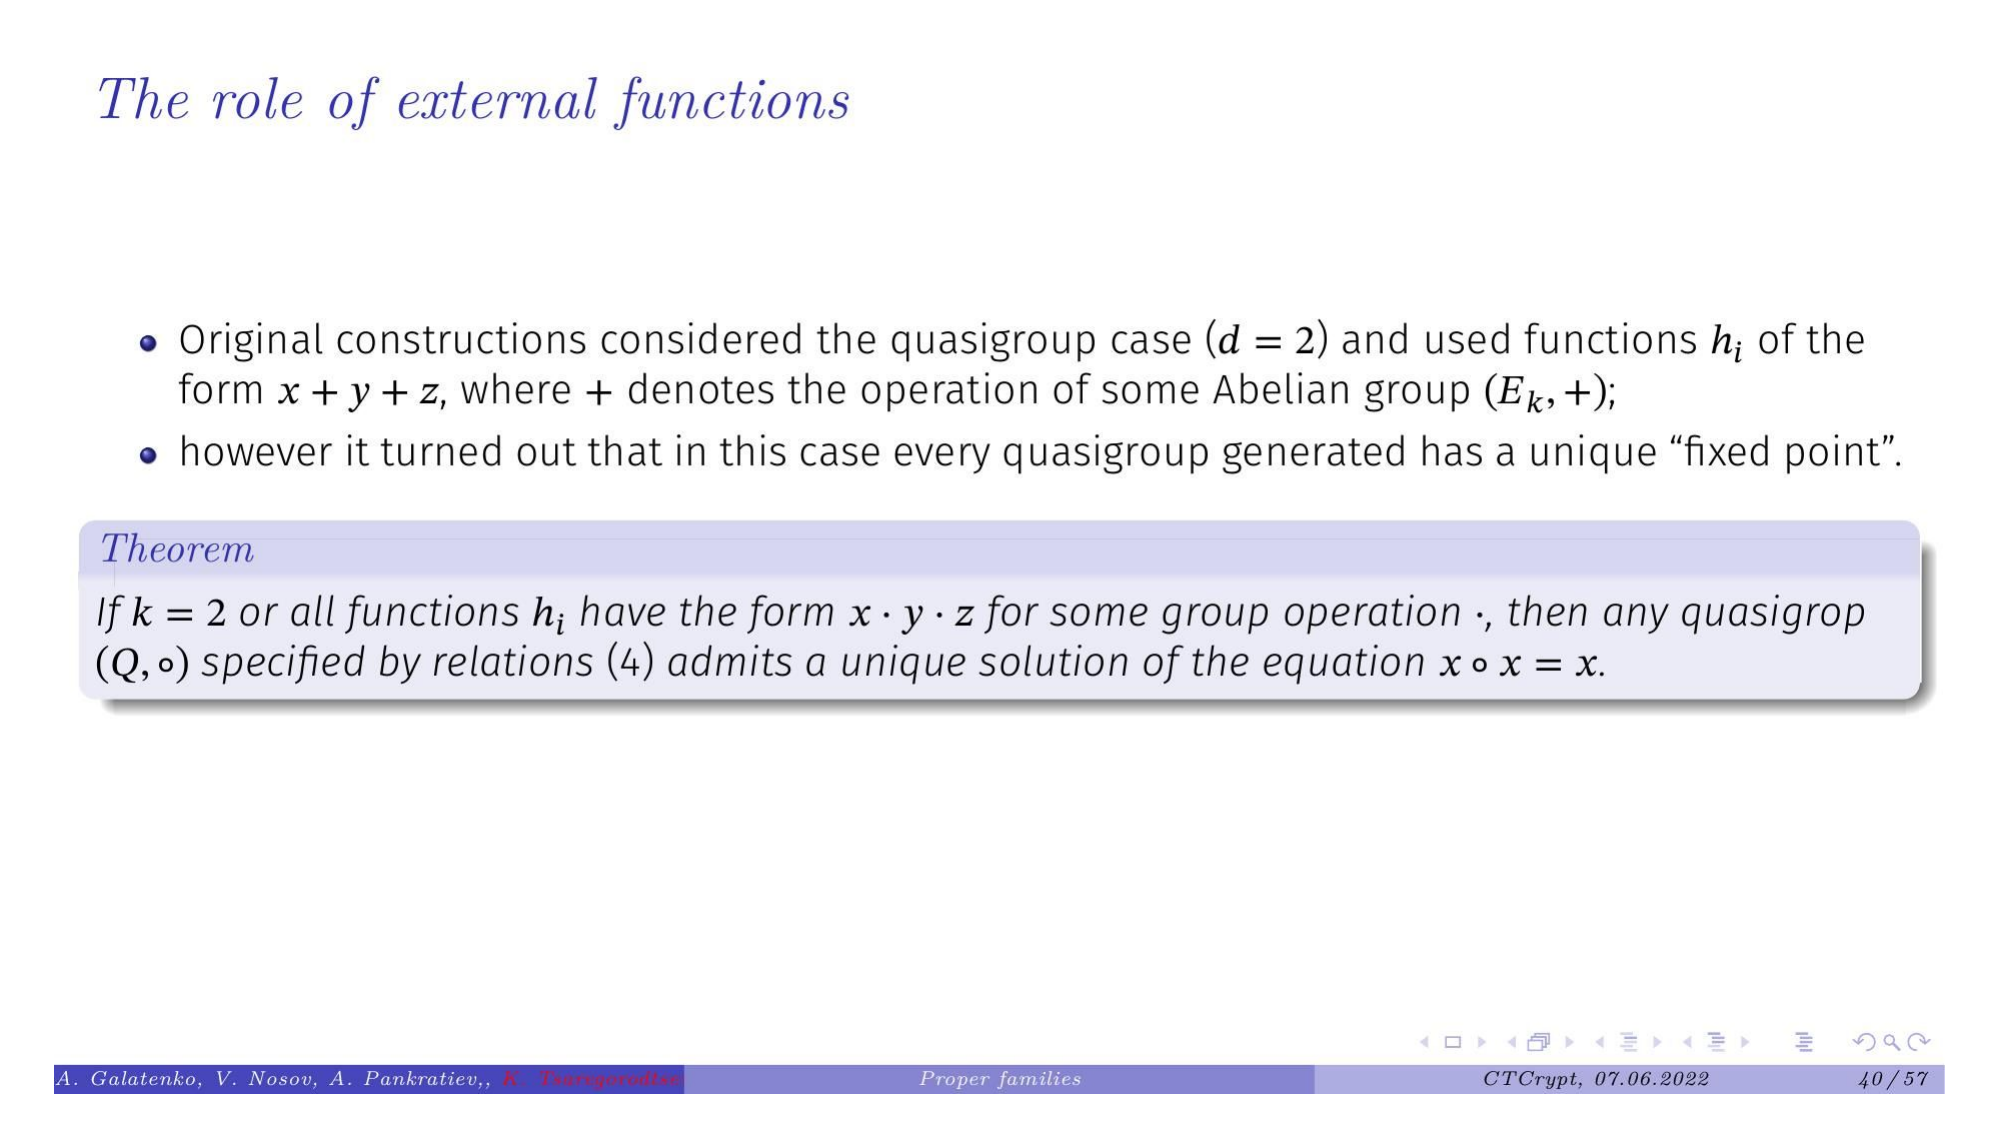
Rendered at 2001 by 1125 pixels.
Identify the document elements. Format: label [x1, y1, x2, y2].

picture [54, 30, 1945, 1094]
